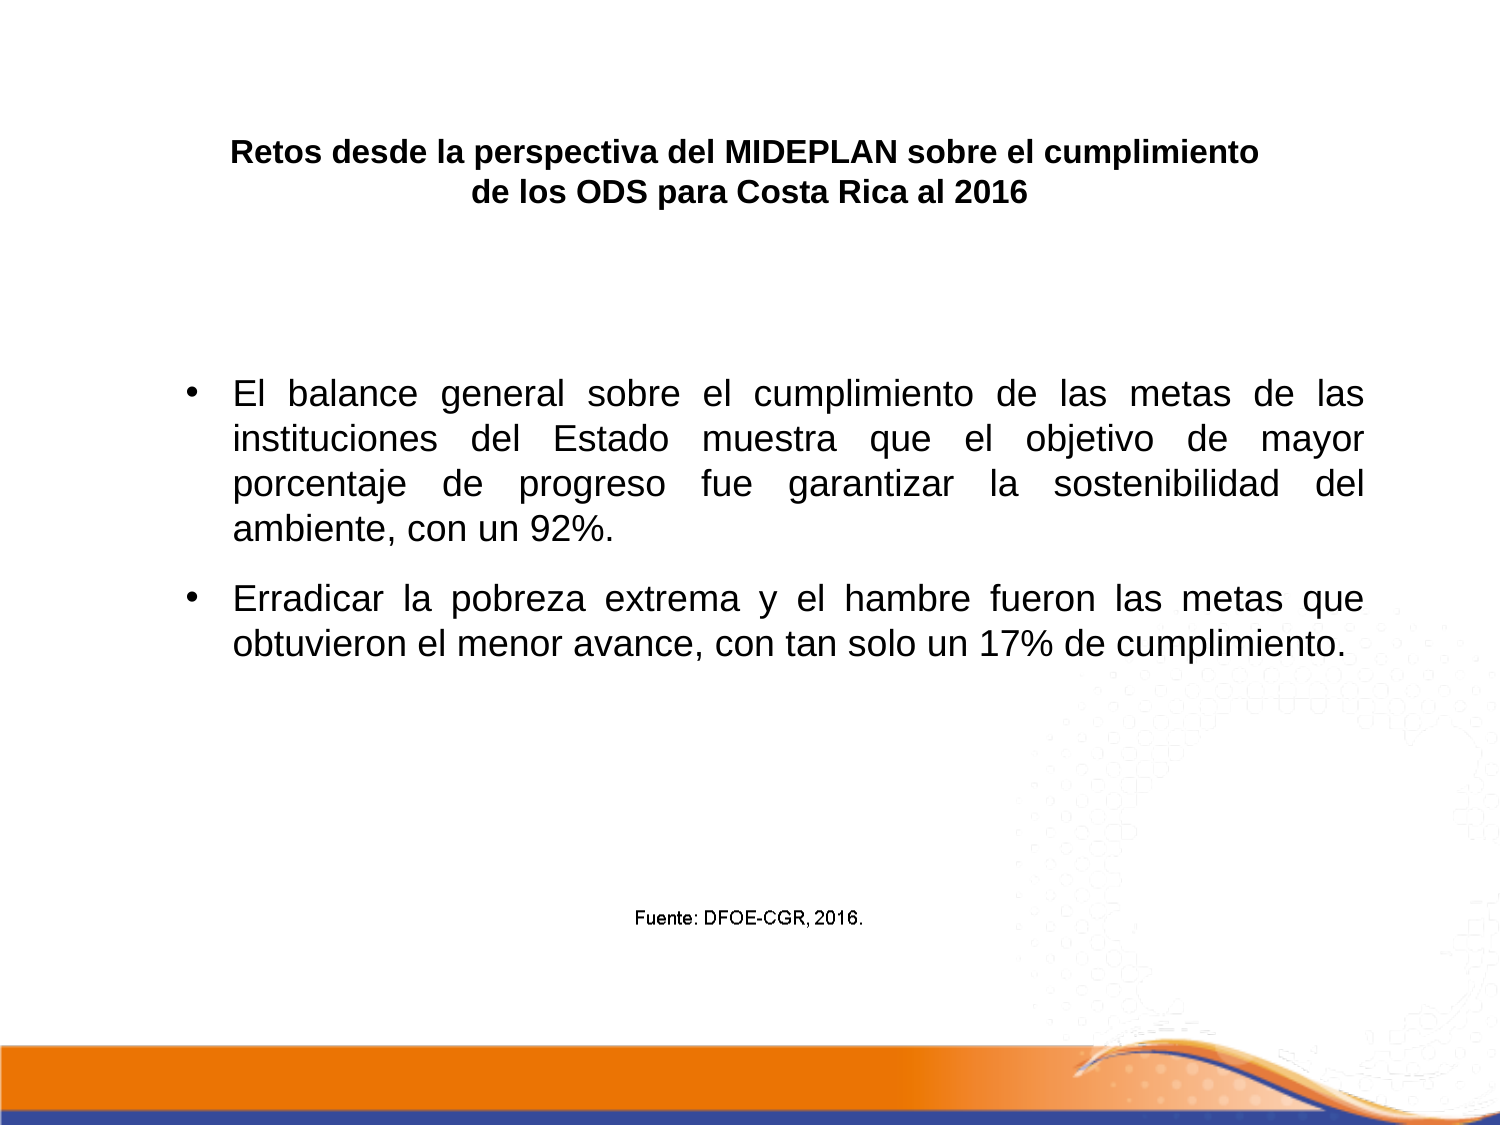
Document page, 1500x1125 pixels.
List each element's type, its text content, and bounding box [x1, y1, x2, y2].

title Retos desde la perspectiva del MIDEPLAN sobre el cumplimiento de los ODS para Costa Rica al 2016 [50, 115, 1450, 225]
text_box El balance general sobre el cumplimiento de las metas de las instituciones del Estado muestra que el objetivo de mayor porcentaje de progreso fue garantizar la sostenibilidad del ambiente, con un 92%. Erradicar la pobreza extrema y el hambre fueron las metas que obtuvieron el menor avance, con tan solo un 17% de cumplimiento. [170, 317, 1380, 672]
picture [0, 0, 1500, 1125]
